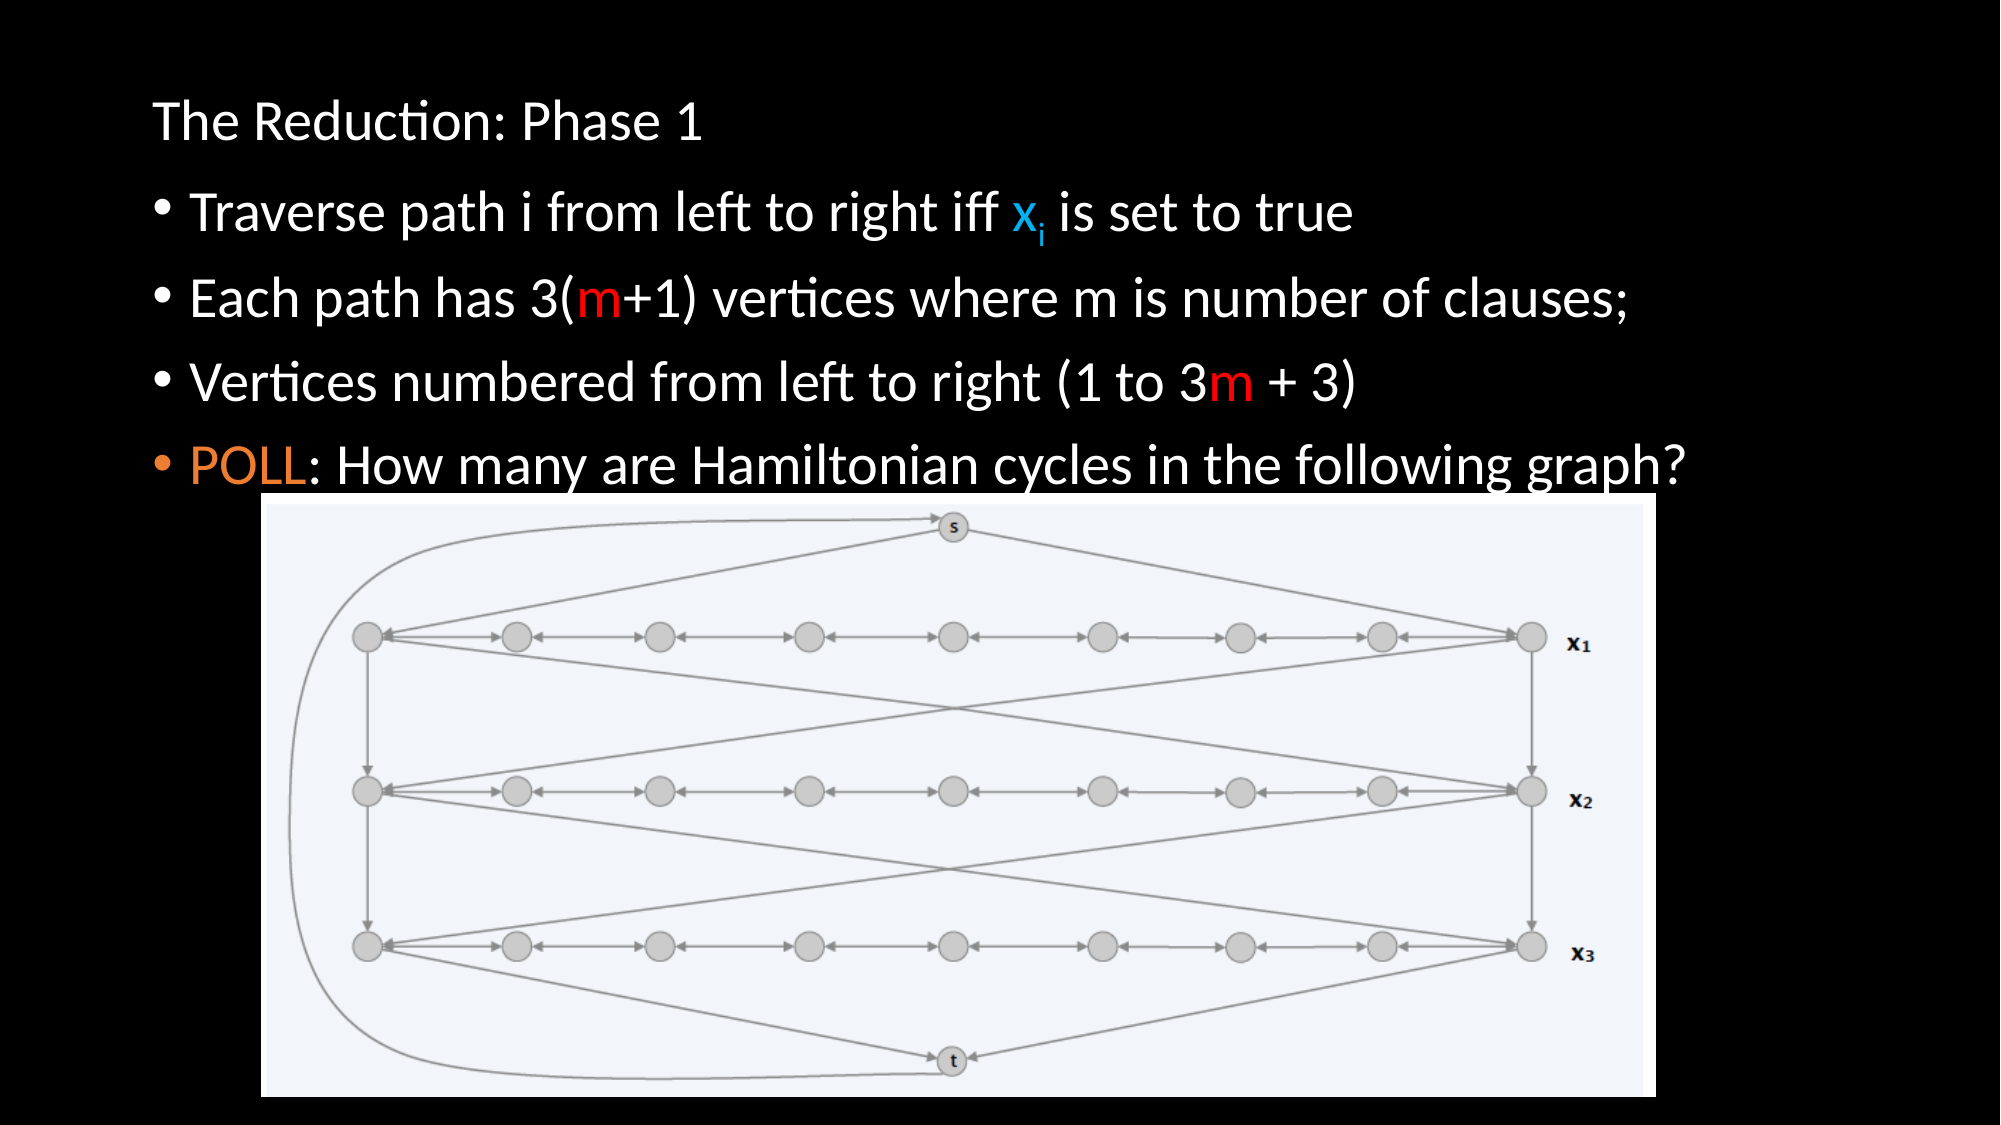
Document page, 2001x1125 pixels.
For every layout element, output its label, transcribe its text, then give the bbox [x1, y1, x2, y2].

list The Reduction: Phase 1 Traverse path i from left to right iff xi is set to true Each path has 3(m+1) vertices where m is number of clauses; Vertices numbered from left to right (1 to 3m + 3) POLL: How many are Hamiltonian cycles in the following graph? [137, 83, 1863, 797]
picture [261, 493, 1656, 1097]
